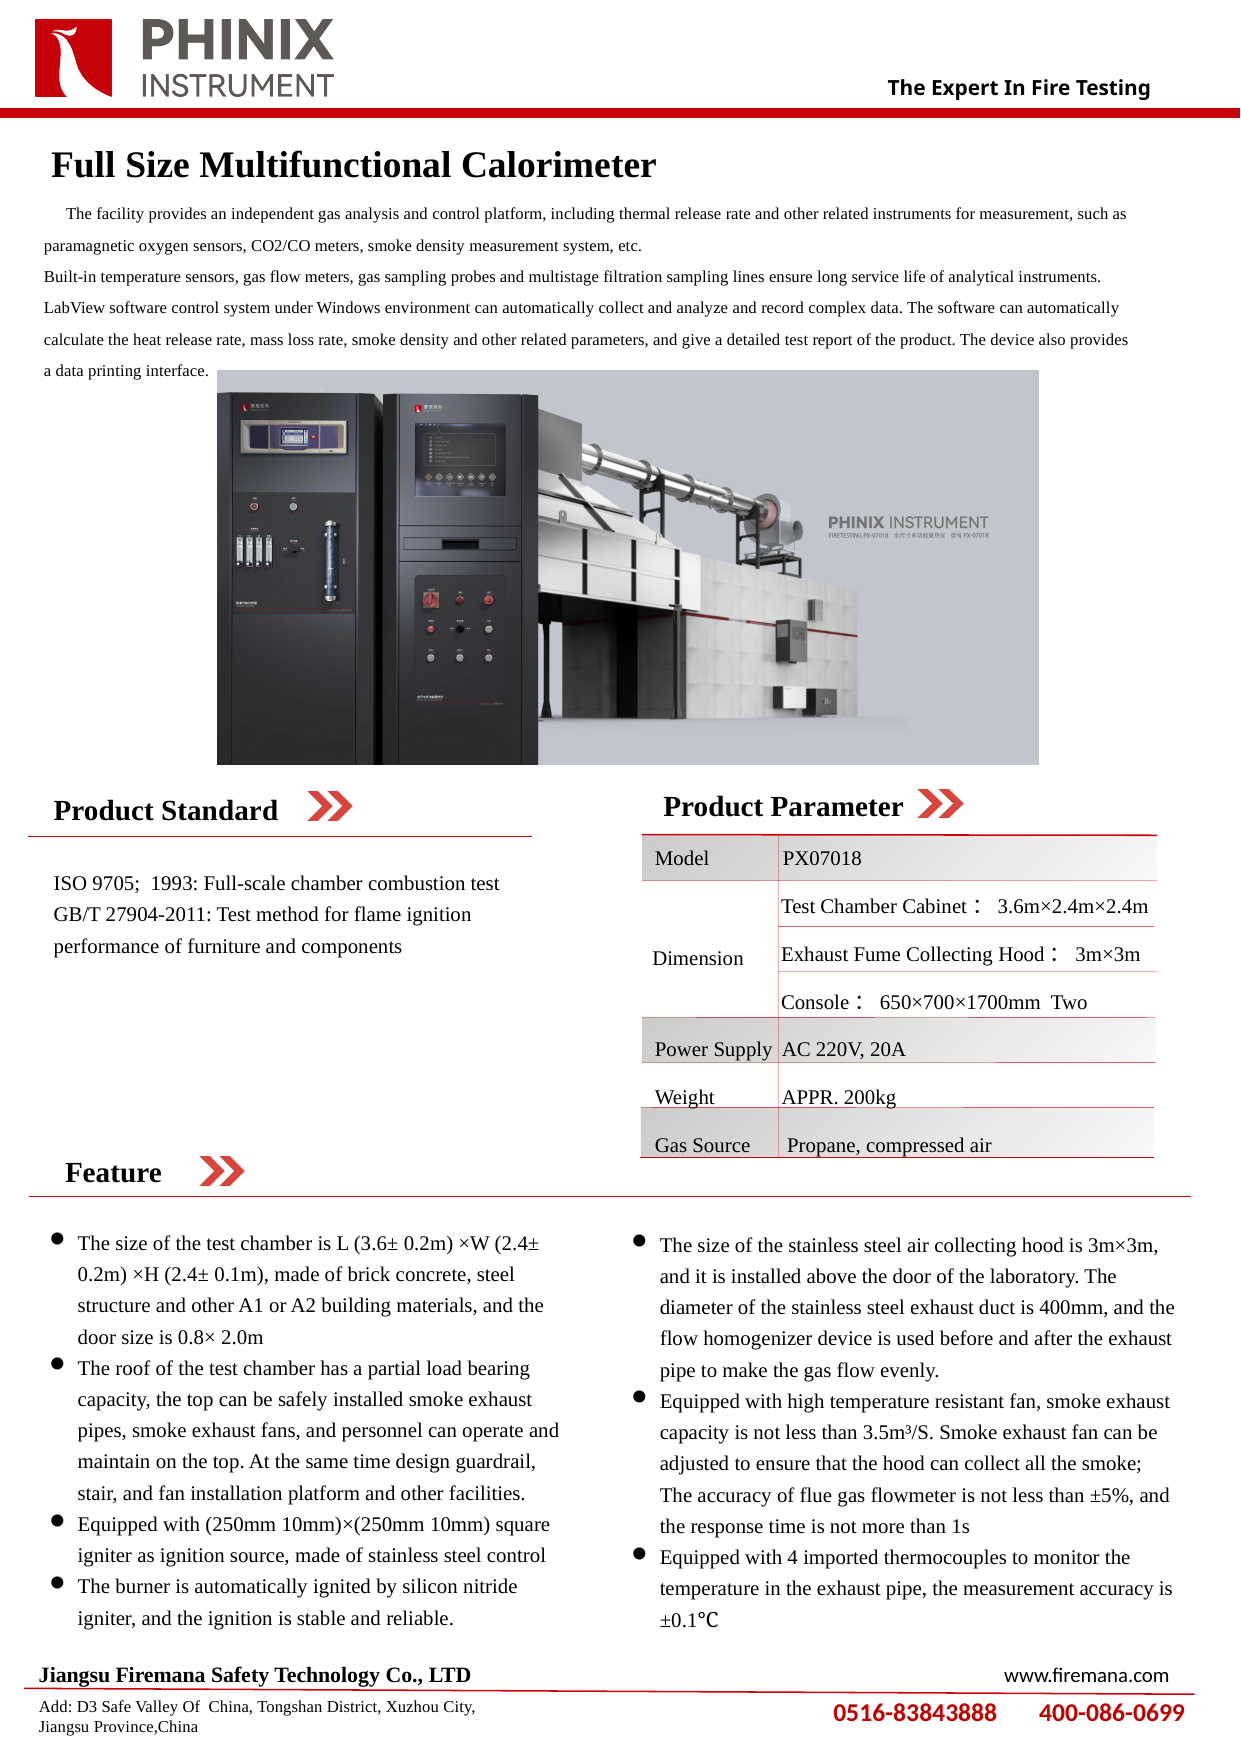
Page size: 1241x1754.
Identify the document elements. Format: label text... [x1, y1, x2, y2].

text_box Model PX07018 Test Chamber Cabinet：3.6m×2.4m×2.4m Exhaust Fume Collecting Hood：3m×3m Console：650×700×1700mm Two Power Supply AC 220V, 20A Weight APPR. 200kg Gas Source Propane, compressed air [640, 814, 1241, 1165]
text_box The size of the test chamber is L (3.6± 0.2m) ×W (2.4± 0.2m) ×H (2.4± 0.1m), made of brick concrete, steel structure and other A1 or A2 building materials, and the door size is 0.8× 2.0m The roof of the test chamber has a partial load bearing capacity, the top can be safely installed smoke exhaust pipes, smoke exhaust fans, and personnel can operate and maintain on the top. At the same time design guardrail, stair, and fan installation platform and other facilities. Equipped with (250mm 10mm)×(250mm 10mm) square igniter as ignition source, made of stainless steel control The burner is automatically ignited by silicon nitride igniter, and the ignition is stable and reliable. [35, 1215, 582, 1652]
picture [35, 19, 334, 97]
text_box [24, 1652, 1214, 1735]
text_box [305, 791, 355, 821]
picture [217, 370, 1039, 765]
text_box The size of the stainless steel air collecting hood is 3m×3m, and it is installed above the door of the laboratory. The diameter of the stainless steel exhaust duct is 400mm, and the flow homogenizer device is used before and after the exhaust pipe to make the gas flow evenly. Equipped with high temperature resistant fan, smoke exhaust capacity is not less than 3.5m³/S. Smoke exhaust fan can be adjusted to ensure that the hood can collect all the smoke; The accuracy of flue gas flowmeter is not less than ±5%, and the response time is not more than 1s Equipped with 4 imported thermocouples to monitor the temperature in the exhaust pipe, the measurement accuracy is ±0.1℃ [588, 1217, 1191, 1652]
text_box Add: D3 Safe Valley Of China, Tongshan District, Xuzhou City, Jiangsu Province,China [24, 1735, 508, 1743]
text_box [915, 789, 966, 818]
text_box ISO 9705; 1993: Full-scale chamber combustion test GB/T 27904-2011: Test method for flame ignition performance of furniture and components [38, 856, 549, 965]
text_box Product Parameter [648, 777, 1241, 814]
text_box The facility provides an independent gas analysis and control platform, including thermal release rate and other related instruments for measurement, such as paramagnetic oxygen sensors, CO2/CO meters, smoke density measurement system, etc. Built-in temperature sensors, gas flow meters, gas sampling probes and multistage filtration sampling lines ensure long service life of analytical instruments. LabView software control system under Windows environment can automatically collect and analyze and record complex data. The software can automatically calculate the heat release rate, mass loss rate, smoke density and other related parameters, and give a detailed test report of the product. The device also provides a data printing interface. [29, 185, 1153, 388]
text_box The Expert In Fire Testing [828, 67, 1241, 107]
text_box Product Standard [38, 781, 597, 834]
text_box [197, 1156, 247, 1186]
text_box Full Size Multifunctional Calorimeter [36, 132, 1067, 185]
text_box Feature [50, 1143, 458, 1196]
